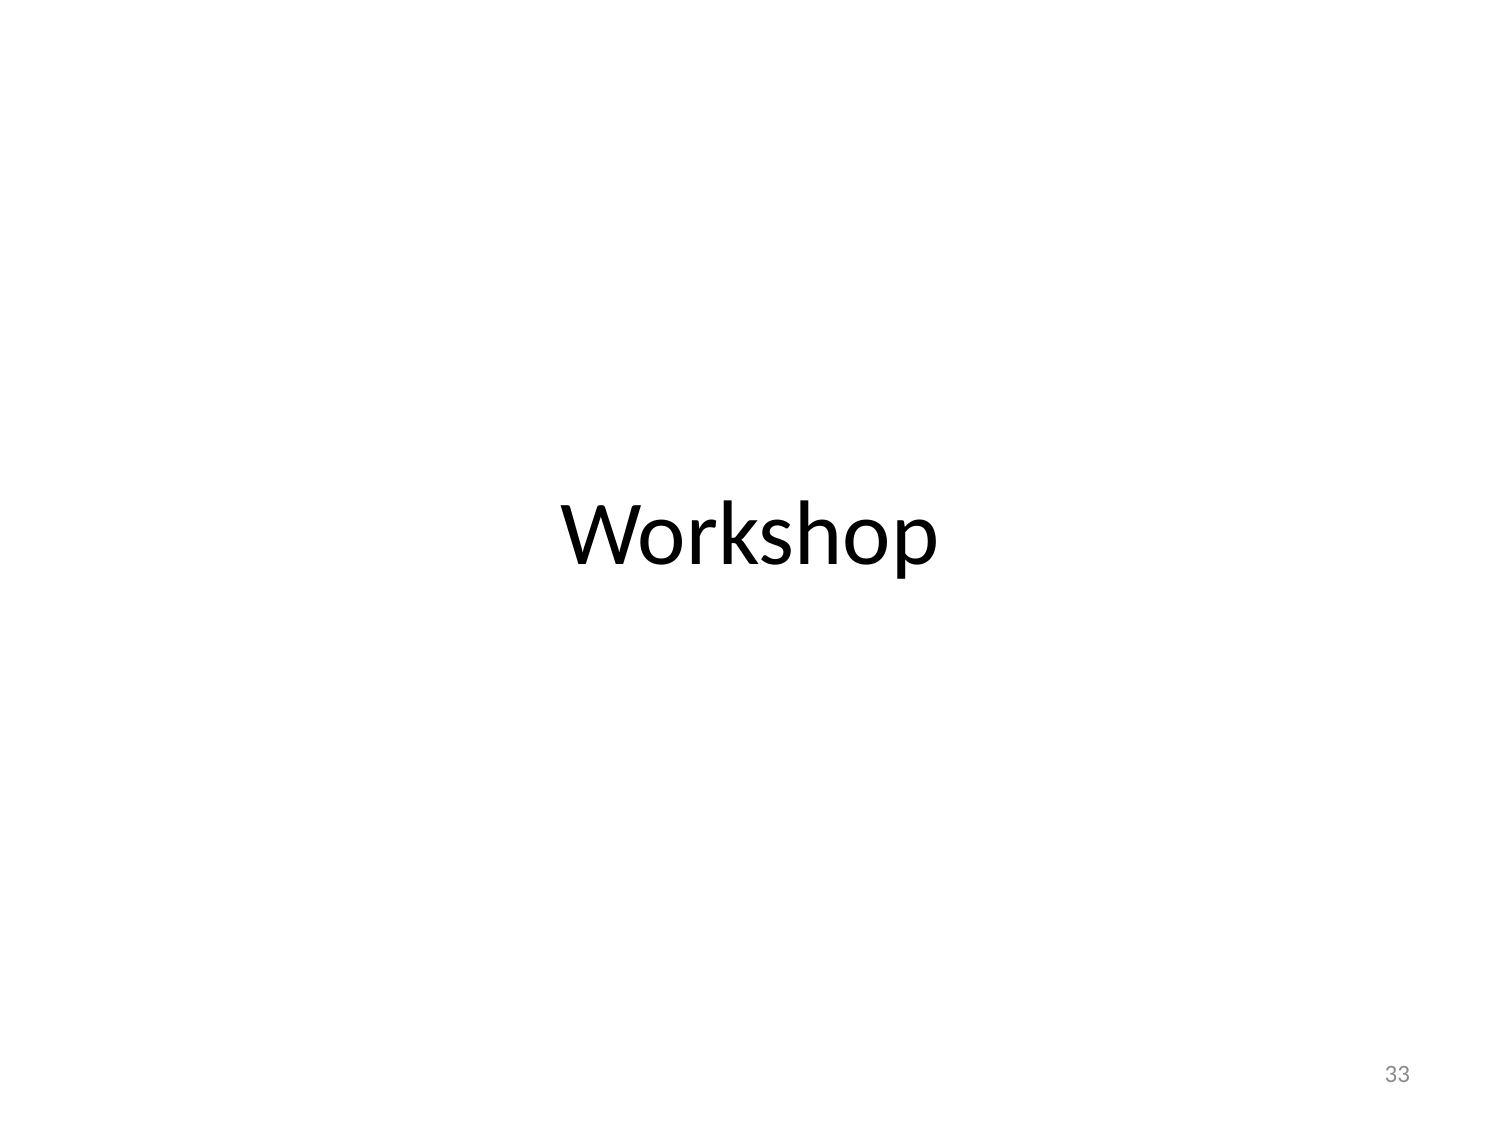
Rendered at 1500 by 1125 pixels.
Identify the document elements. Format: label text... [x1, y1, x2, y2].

title Workshop [75, 45, 1425, 1012]
slide_number 33 [1074, 1042, 1425, 1103]
